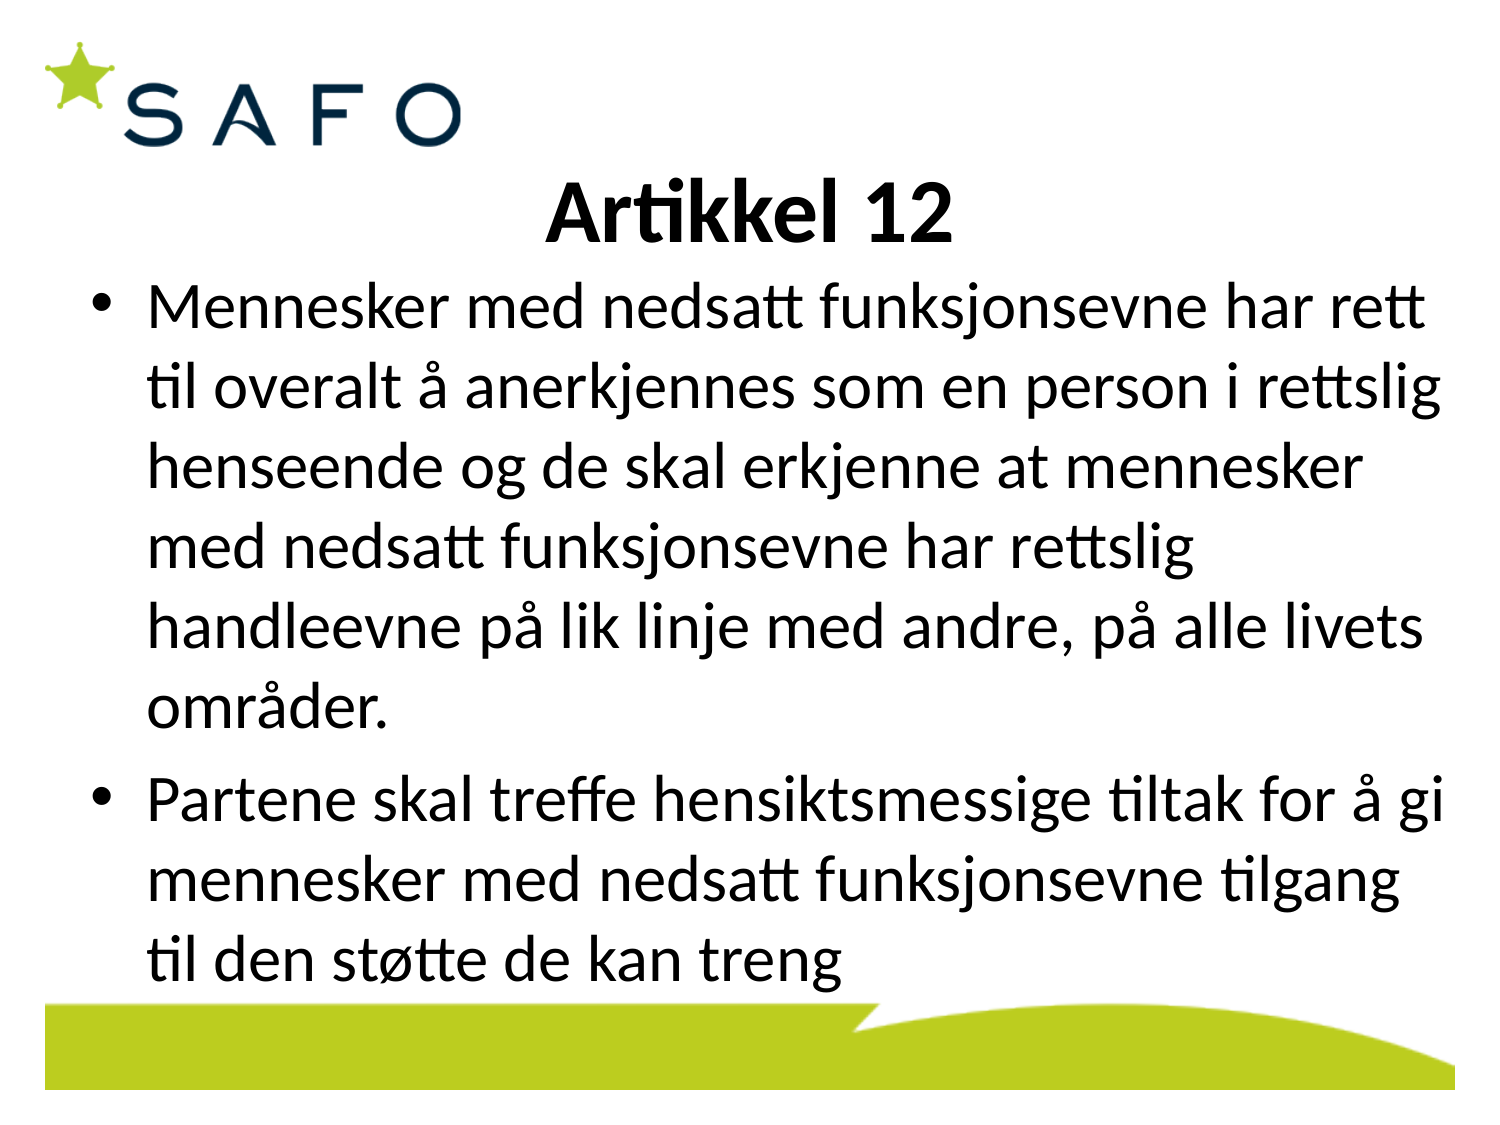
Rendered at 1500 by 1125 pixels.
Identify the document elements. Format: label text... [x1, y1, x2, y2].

picture [45, 41, 462, 147]
title Artikkel 12 [74, 157, 1426, 253]
picture [45, 979, 1455, 1090]
list Mennesker med nedsatt funksjonsevne har rett til overalt å anerkjennes som en person i rettslig henseende og de skal erkjenne at mennesker med nedsatt funksjonsevne har rettslig handleevne på lik linje med andre, på alle livets områder. Partene skal treffe hensiktsmessige tiltak for å gi mennesker med nedsatt funksjonsevne tilgang til den støtte de kan treng [74, 253, 1476, 981]
